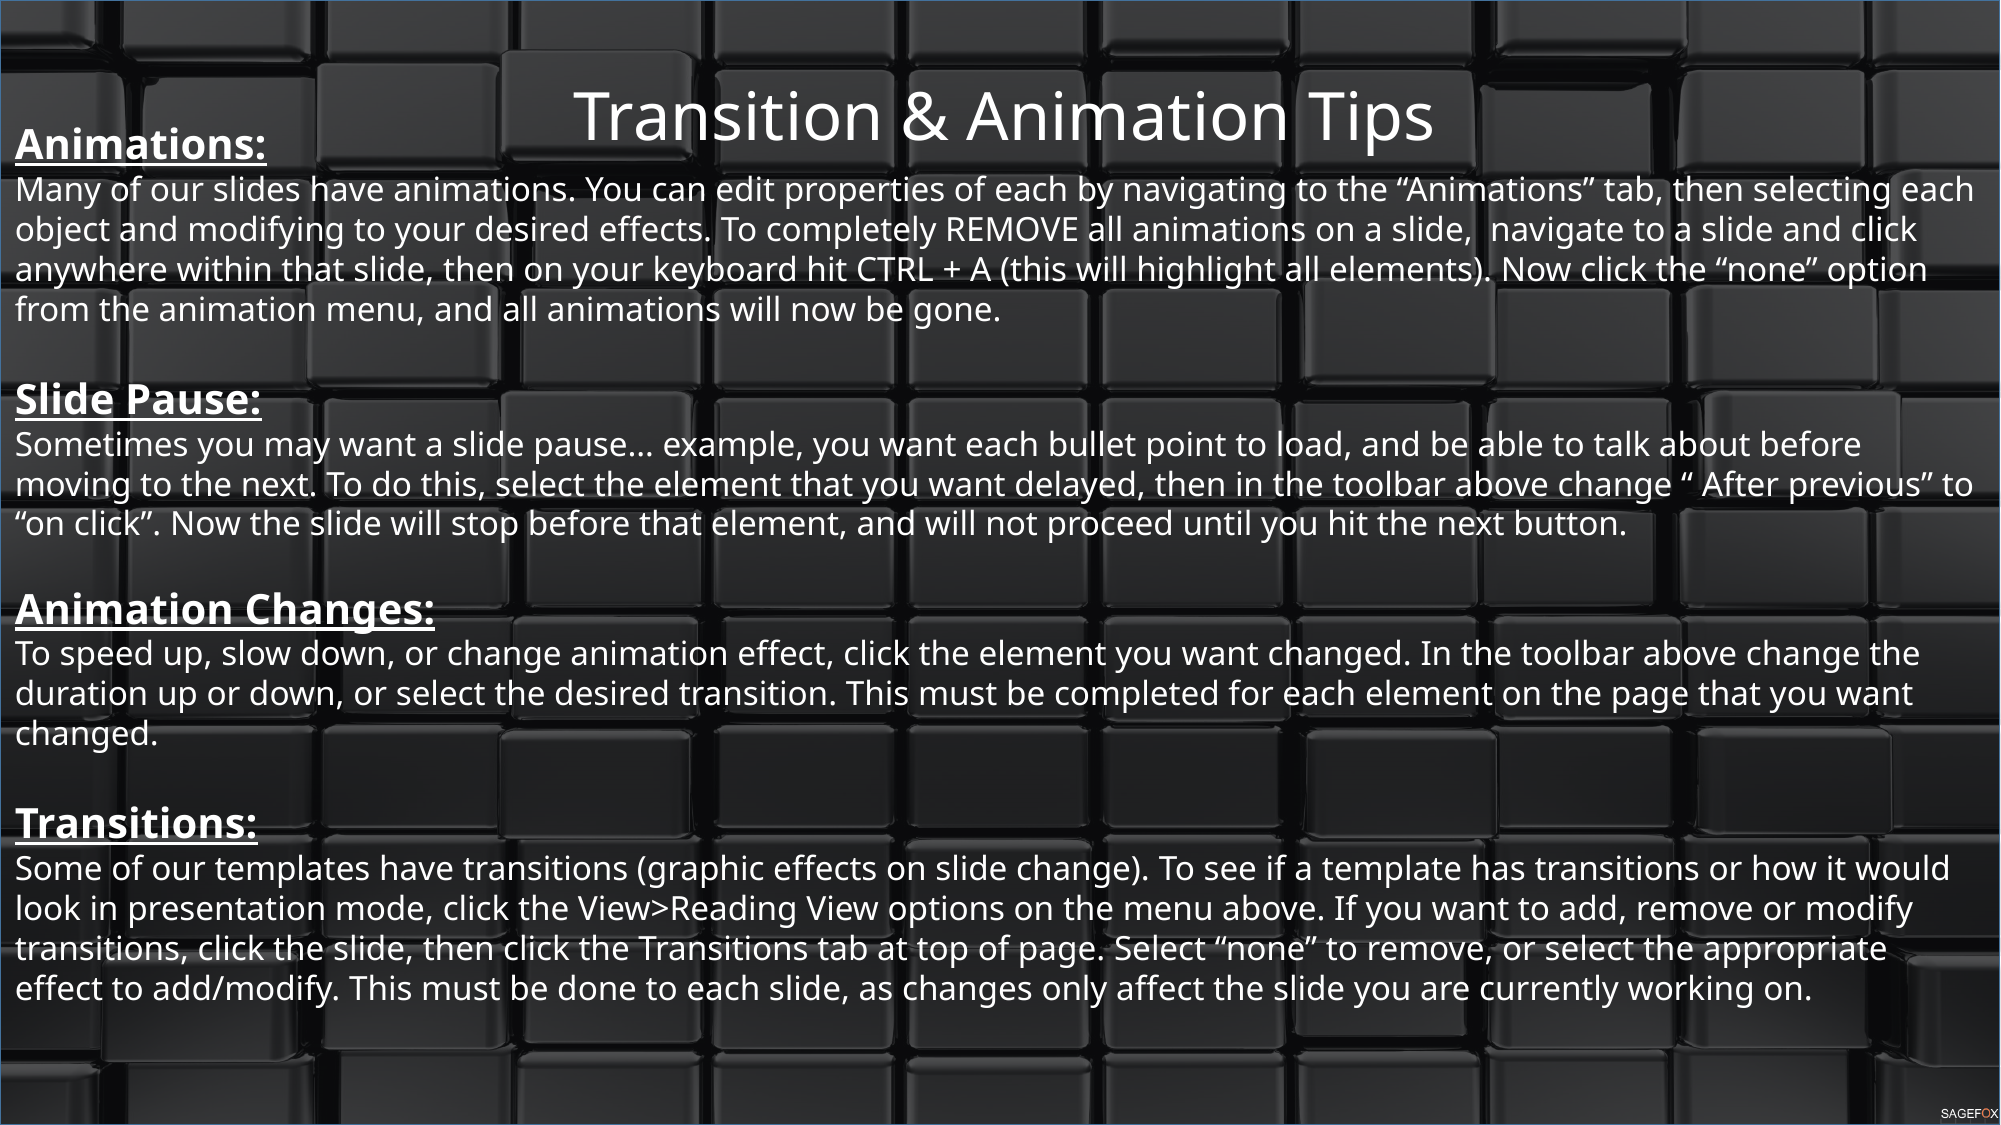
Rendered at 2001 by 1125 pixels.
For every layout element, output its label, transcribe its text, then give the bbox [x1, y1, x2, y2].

title Transition & Animation Tips [477, 59, 1532, 177]
text_box Animations: Many of our slides have animations. You can edit properties of each by navigating to the “Animations” tab, then selecting each object and modifying to your desired effects. To completely REMOVE all animations on a slide, navigate to a slide and click anywhere within that slide, then on your keyboard hit CTRL + A (this will highlight all elements). Now click the “none” option from the animation menu, and all animations will now be gone. Slide Pause: Sometimes you may want a slide pause… example, you want each bullet point to load, and be able to talk about before moving to the next. To do this, select the element that you want delayed, then in the toolbar above change “ After previous” to “on click”. Now the slide will stop before that element, and will not proceed until you hit the next button. Animation Changes: To speed up, slow down, or change animation effect, click the element you want changed. In the toolbar above change the duration up or down, or select the desired transition. This must be completed for each element on the page that you want changed. Transitions: Some of our templates have transitions (graphic effects on slide change). To see if a template has transitions or how it would look in presentation mode, click the View>Reading View options on the menu above. If you want to add, remove or modify transitions, click the slide, then click the Transitions tab at top of page. Select “none” to remove, or select the appropriate effect to add/modify. This must be done to each slide, as changes only affect the slide you are currently working on. [0, 0, 2000, 1125]
